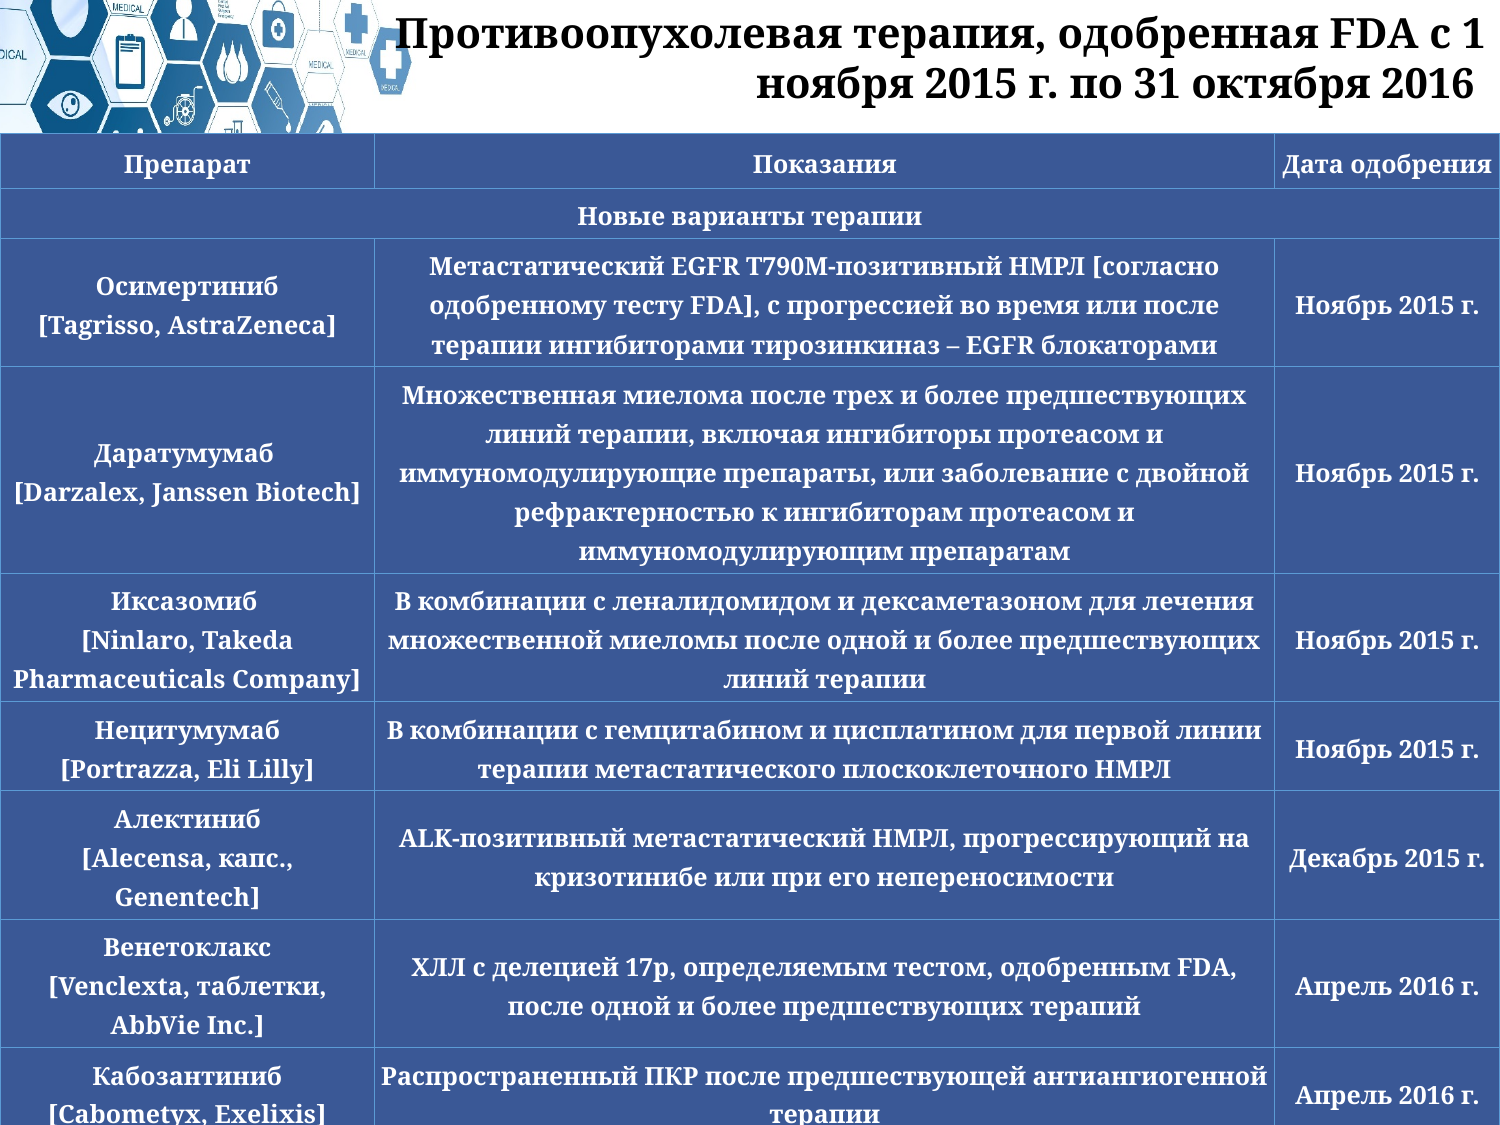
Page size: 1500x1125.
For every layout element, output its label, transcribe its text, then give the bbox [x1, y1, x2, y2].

table_header Дата одобрения [1275, 134, 1499, 188]
picture [0, 0, 434, 133]
table_cell Осимертиниб [Tagrisso, AstraZeneca] [1, 239, 374, 366]
table_cell Апрель 2016 г. [1275, 920, 1499, 1047]
table_header Показания [375, 134, 1274, 188]
table_cell ХЛЛ с делецией 17р, определяемым тестом, одобренным FDA, после одной и более предшествующих терапий [375, 920, 1274, 1047]
table_cell Ноябрь 2015 г. [1275, 574, 1499, 701]
table_cell Ноябрь 2015 г. [1275, 367, 1499, 573]
table_cell Даратумумаб [Darzalex, Janssen Biotech] [1, 367, 374, 573]
table_cell В комбинации с гемцитабином и цисплатином для первой линии терапии метастатического плоскоклеточного НМРЛ [375, 702, 1274, 790]
table_cell Распространенный ПКР после предшествующей антиангиогенной терапии [375, 1048, 1274, 1125]
table_cell В комбинации с леналидомидом и дексаметазоном для лечения множественной миеломы после одной и более предшествующих линий терапии [375, 574, 1274, 701]
table_cell Ноябрь 2015 г. [1275, 702, 1499, 790]
table_cell Нецитумумаб [Portrazza, Eli Lilly] [1, 702, 374, 790]
table_cell Иксазомиб [Ninlaro, Takeda Pharmaceuticals Company] [1, 574, 374, 701]
table_cell Множественная миелома после трех и более предшествующих линий терапии, включая ингибиторы протеасом и иммуномодулирующие препараты, или заболевание с двойной рефрактерностью к ингибиторам протеасом и иммуномодулирующим препаратам [375, 367, 1274, 573]
table_cell Кабозантиниб [Cabometyx, Exelixis] [1, 1048, 374, 1125]
table_cell ALK-позитивный метастатический НМРЛ, прогрессирующий на кризотинибе или при его непереносимости [375, 791, 1274, 919]
table_cell Венетоклакс [Venclexta, таблетки, AbbVie Inc.] [1, 920, 374, 1047]
table_header Препарат [1, 134, 374, 188]
table_cell Алектиниб [Alecensa, капс., Genentech] [1, 791, 374, 919]
table_cell Декабрь 2015 г. [1275, 791, 1499, 919]
table_cell Апрель 2016 г. [1275, 1048, 1499, 1125]
table_cell Новые варианты терапии [1, 189, 1499, 238]
text_box Противоопухолевая терапия, одобренная FDA с 1 ноября 2015 г. по 31 октября 2016 [329, 0, 1500, 115]
table_cell Метастатический EGFR T790M-позитивный НМРЛ [согласно одобренному тесту FDA], с прогрессией во время или после терапии ингибиторами тирозинкиназ – EGFR блокаторами [375, 239, 1274, 366]
table_cell Ноябрь 2015 г. [1275, 239, 1499, 366]
